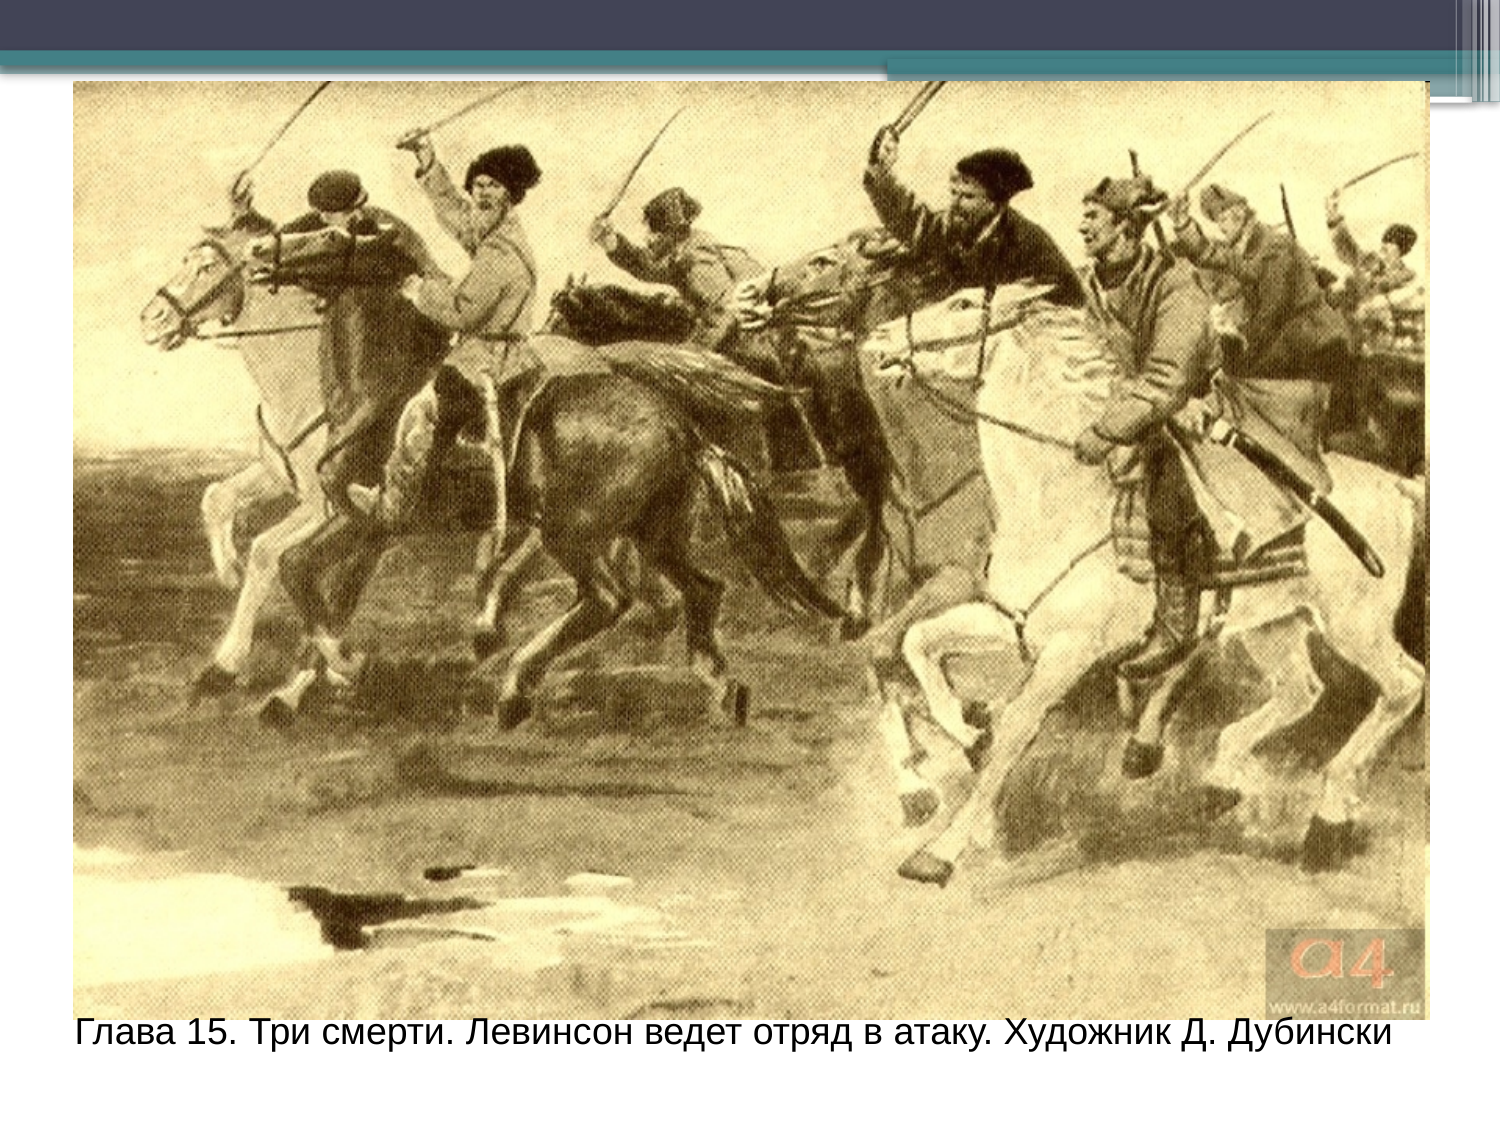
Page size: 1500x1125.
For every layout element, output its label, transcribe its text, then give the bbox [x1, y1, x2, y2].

text_box Глава 15. Три смерти. Левинсон ведет отряд в атаку. Художник Д. Дубински [59, 999, 1410, 1060]
picture [73, 81, 1430, 1020]
